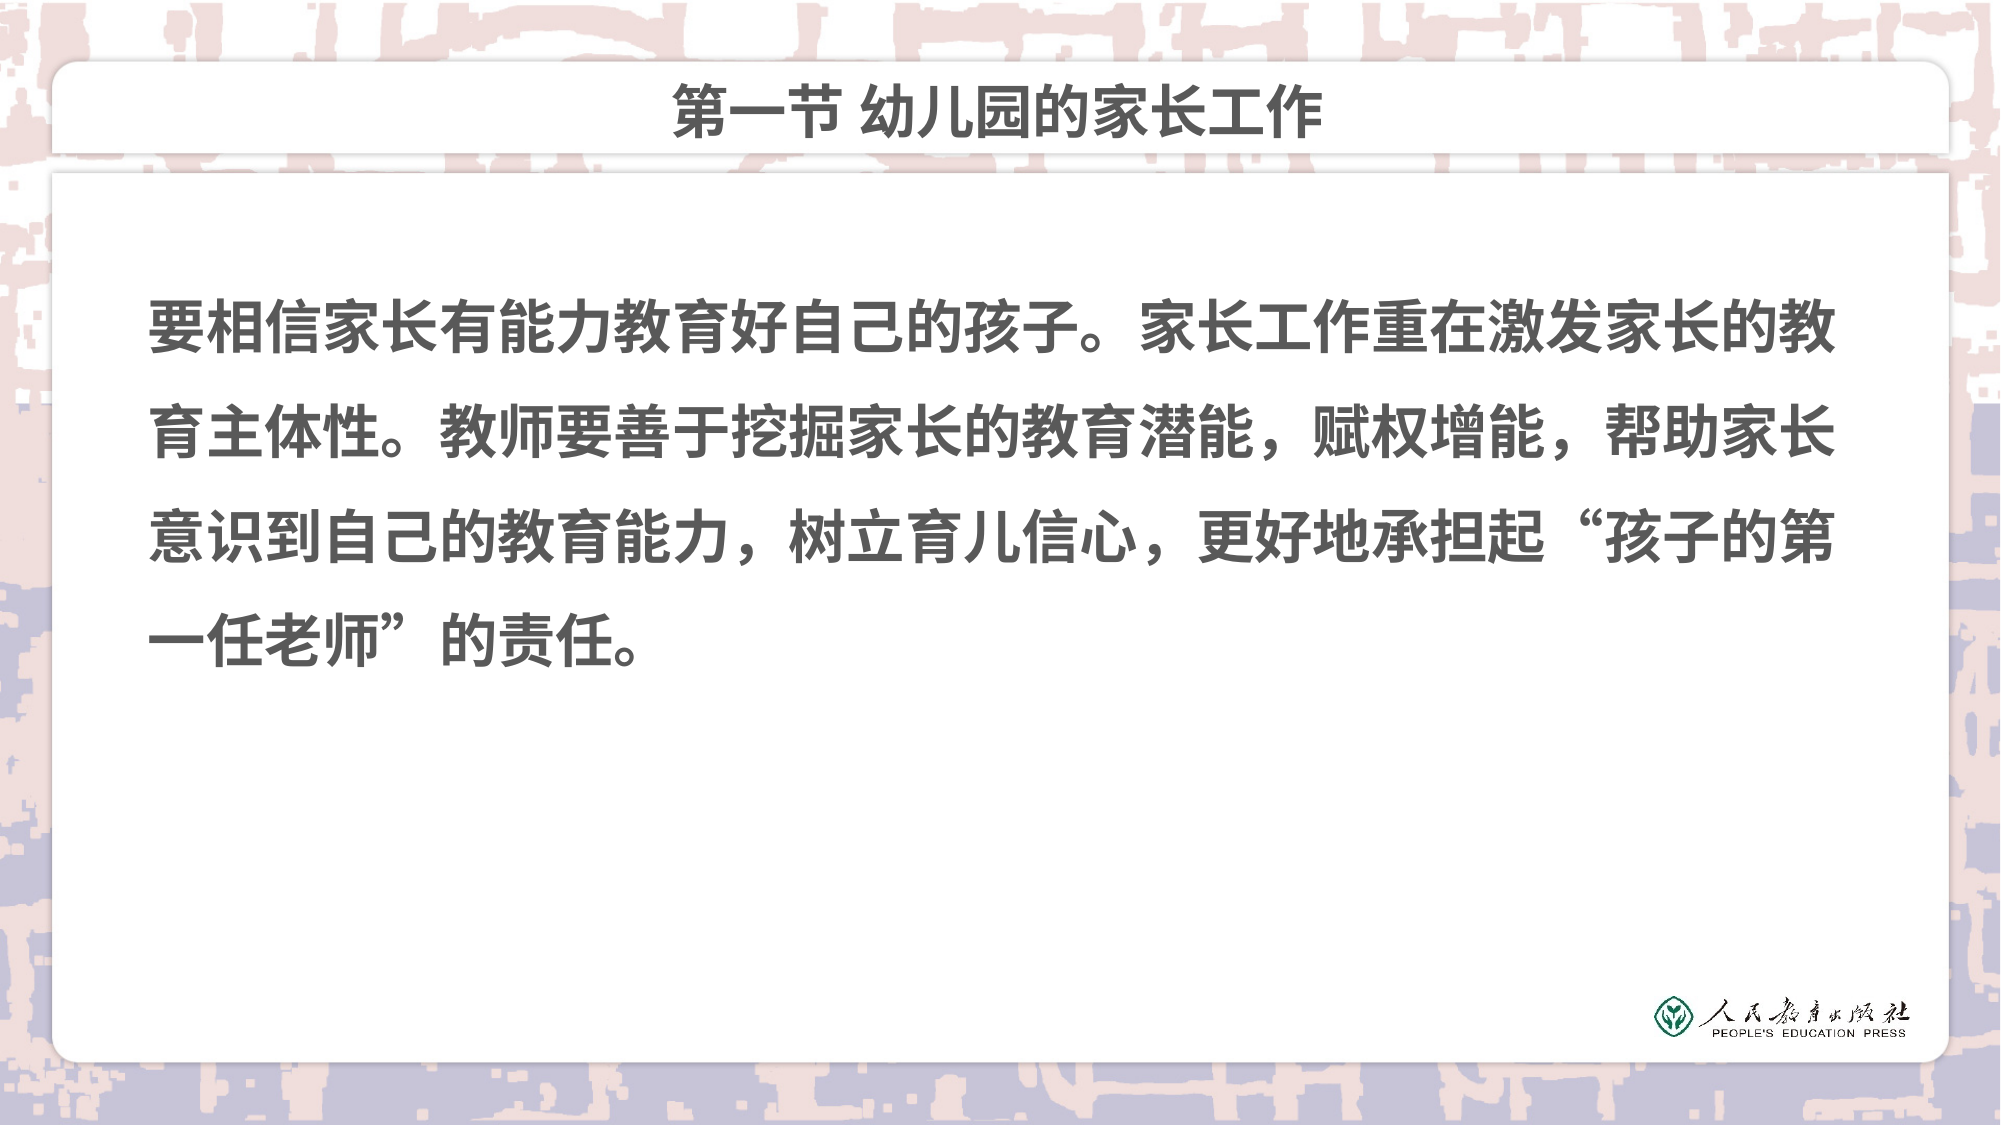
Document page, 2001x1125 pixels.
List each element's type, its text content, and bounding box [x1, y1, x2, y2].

title 第一节 幼儿园的家长工作 [50, 66, 1945, 162]
list 要相信家长有能力教育好自己的孩子。家长工作重在激发家长的教育主体性。教师要善于挖掘家长的教育潜能，赋权增能，帮助家长意识到自己的教育能力，树立育儿信心，更好地承担起“孩子的第一任老师”的责任。 [132, 247, 1858, 962]
picture [0, 0, 2001, 1125]
